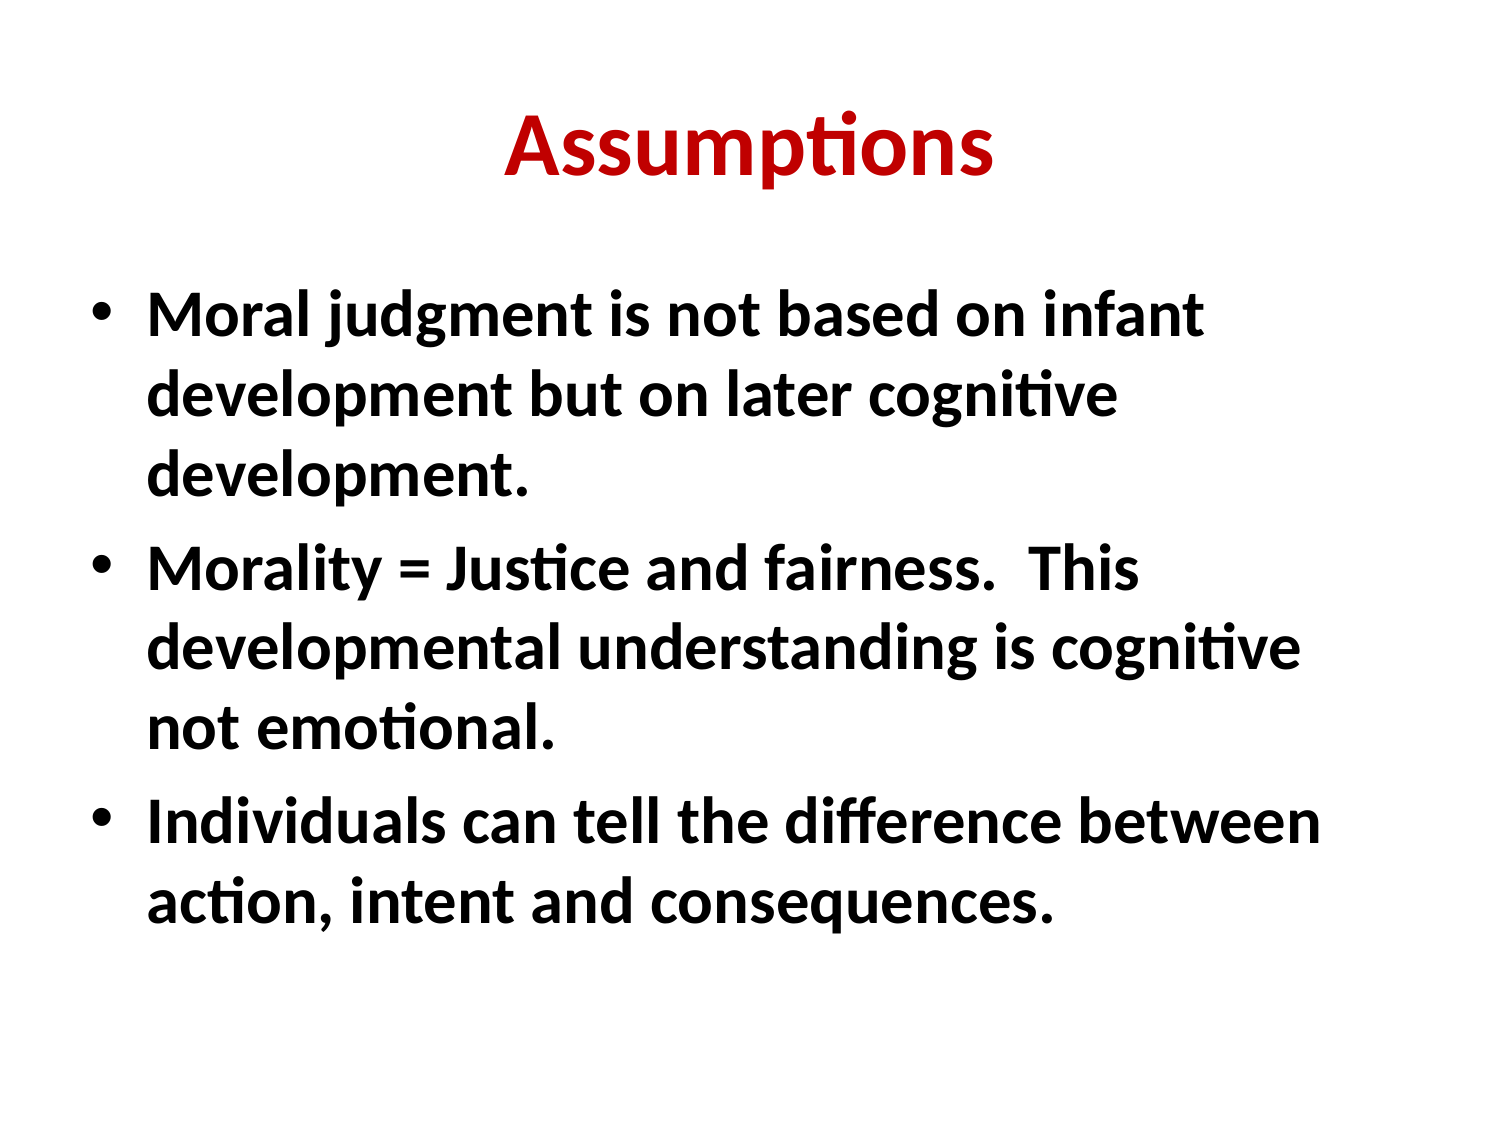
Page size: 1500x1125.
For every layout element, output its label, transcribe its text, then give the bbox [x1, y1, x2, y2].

list Moral judgment is not based on infant development but on later cognitive development. Morality = Justice and fairness. This developmental understanding is cognitive not emotional. Individuals can tell the difference between action, intent and consequences. [75, 262, 1425, 1005]
title Assumptions [75, 45, 1425, 233]
